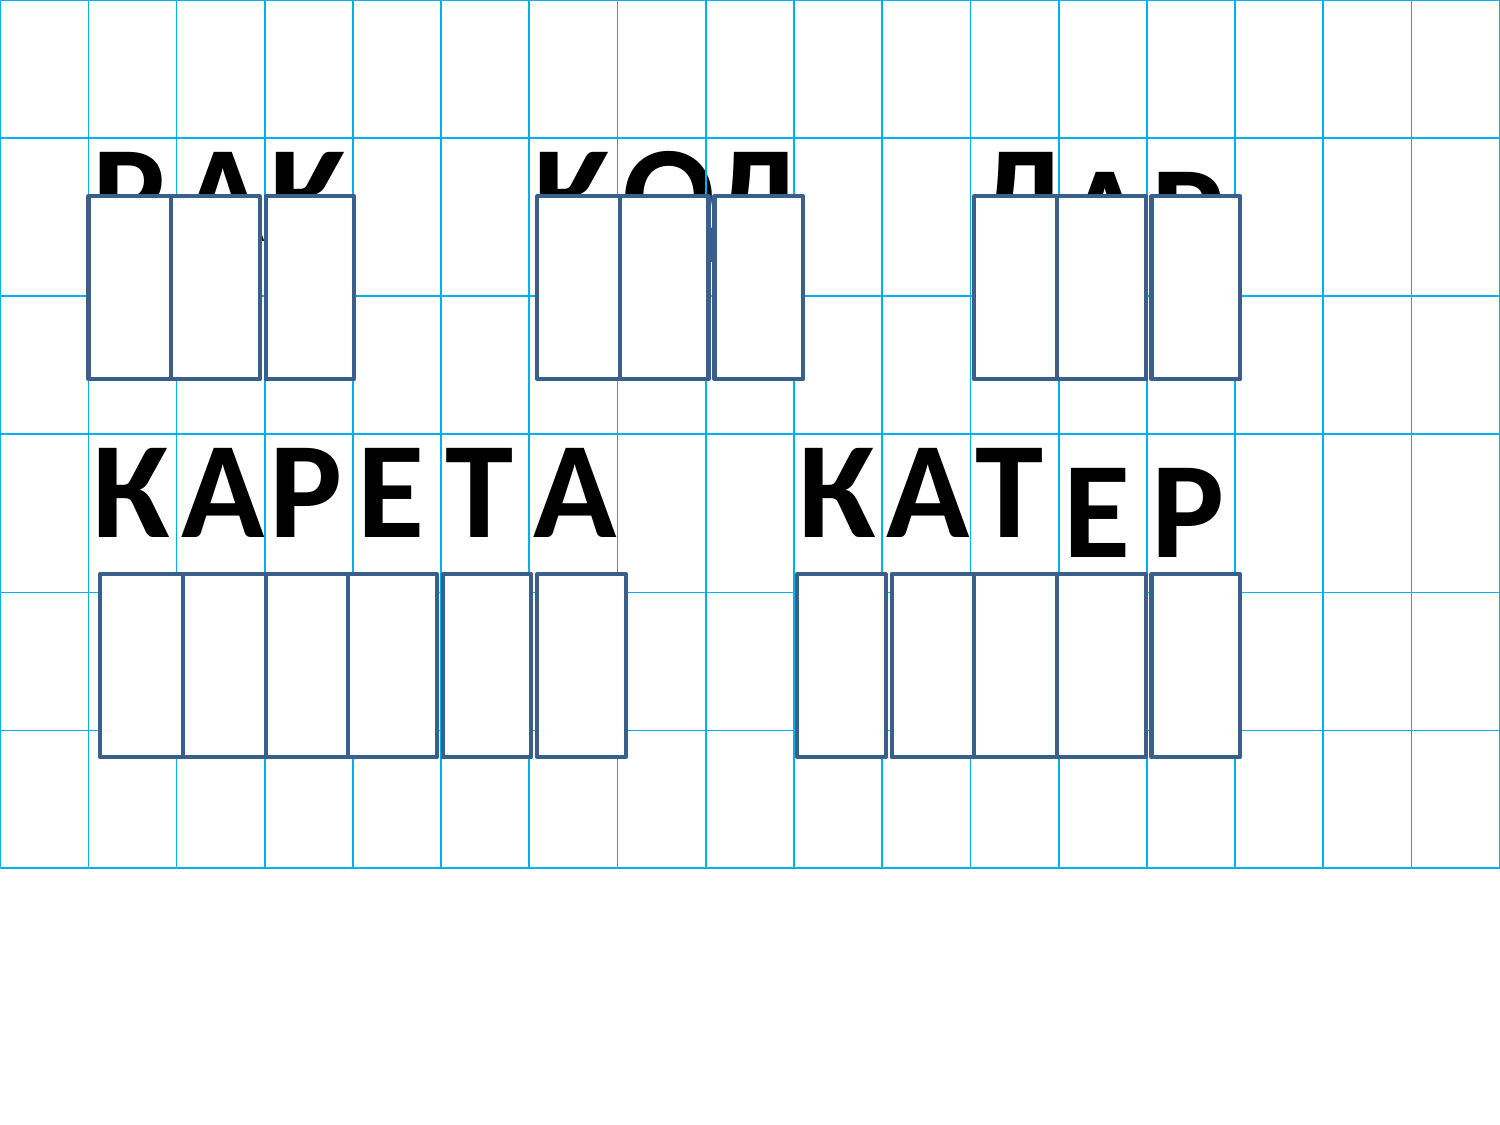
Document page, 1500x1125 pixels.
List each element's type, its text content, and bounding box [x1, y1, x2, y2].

table_cell [1, 731, 88, 867]
text_box [264, 194, 356, 381]
text_box [1055, 194, 1148, 381]
table_cell [354, 297, 440, 433]
table_cell [1412, 593, 1499, 730]
text_box [972, 572, 1055, 759]
table_cell [971, 297, 1058, 433]
table_cell [530, 731, 617, 867]
table_cell [1060, 759, 1146, 867]
text_box [712, 194, 805, 381]
table_header [1060, 1, 1146, 137]
table_cell [618, 731, 705, 867]
table_cell [1060, 381, 1146, 433]
table_cell [1412, 139, 1499, 295]
table_cell [628, 593, 705, 730]
table_cell Д [971, 139, 1058, 295]
table_header [1412, 1, 1499, 137]
table_cell [1412, 297, 1499, 433]
table_cell [1324, 731, 1411, 867]
table_header [795, 1, 881, 137]
table_cell [442, 759, 528, 867]
table_cell [89, 593, 98, 730]
table_cell А [177, 139, 264, 295]
table_cell О [618, 139, 705, 194]
table_header [1148, 1, 1234, 137]
table_header [1324, 1, 1411, 137]
table_cell [1412, 731, 1499, 867]
table_cell [1324, 593, 1411, 730]
table_cell [707, 297, 793, 433]
text_box [264, 572, 346, 759]
table_cell К [89, 435, 176, 592]
text_box [441, 572, 533, 759]
table_cell [1236, 731, 1322, 867]
text_box [181, 572, 264, 759]
text_box [535, 572, 628, 759]
table_cell К [266, 139, 352, 194]
text_box [346, 572, 439, 759]
table_cell [795, 759, 881, 867]
table_cell Т [971, 435, 1058, 572]
table_cell [883, 731, 970, 867]
table_cell [1236, 139, 1322, 295]
table_cell [89, 731, 176, 867]
table_cell [266, 759, 352, 867]
table_cell К [795, 435, 881, 572]
text_box [535, 194, 618, 381]
text_box [86, 194, 169, 381]
table_cell [618, 381, 705, 433]
table_cell [1236, 297, 1322, 433]
table_cell [354, 139, 440, 295]
table_header [354, 1, 440, 137]
table_header [1236, 1, 1322, 137]
table_header [177, 1, 264, 137]
table_header [1, 1, 88, 137]
text_box [1149, 194, 1242, 381]
table_cell [1236, 435, 1322, 592]
table_header [266, 1, 352, 137]
table_cell [1324, 435, 1411, 592]
text_box [795, 572, 888, 759]
table_cell [1, 297, 88, 433]
text_box [98, 572, 181, 759]
table_cell А [883, 435, 970, 592]
table_cell [1412, 435, 1499, 592]
table_cell [1324, 297, 1411, 433]
table_cell [1324, 139, 1411, 295]
text_box [618, 194, 711, 381]
table_cell [354, 731, 440, 867]
table_header [618, 1, 705, 137]
table_cell [795, 297, 881, 433]
table_cell [1, 435, 88, 592]
table_cell А [177, 435, 264, 572]
table_cell К [530, 139, 617, 295]
text_box [890, 572, 972, 759]
table_header [442, 1, 528, 137]
table_header [89, 1, 176, 137]
table_cell [707, 731, 793, 867]
text_box [1149, 572, 1242, 759]
table_cell [795, 139, 881, 295]
table_cell [89, 381, 176, 433]
table_header [971, 1, 1058, 137]
text_box [972, 194, 1055, 381]
table_cell [883, 297, 970, 433]
table_cell [971, 759, 1058, 867]
table_cell Р [1148, 435, 1234, 592]
table_cell Р [1148, 139, 1234, 295]
table_cell [1148, 731, 1234, 867]
table_cell А [530, 435, 617, 592]
table_cell [1242, 593, 1322, 730]
table_cell [1, 593, 88, 730]
table_header [530, 1, 617, 137]
table_cell [266, 381, 352, 433]
table_cell Д [707, 139, 793, 295]
table_header [707, 1, 793, 137]
table_cell [707, 435, 793, 592]
table_cell Т [442, 435, 528, 572]
table_cell [1148, 297, 1234, 433]
table_cell [442, 139, 528, 295]
table_cell [883, 139, 970, 295]
table_header [883, 1, 970, 137]
text_box [169, 194, 262, 381]
table_cell [442, 297, 528, 433]
table_cell Е [354, 435, 440, 592]
table_cell [177, 297, 264, 433]
table_cell [618, 435, 705, 592]
table_cell Е [1060, 435, 1146, 572]
table_cell Р [266, 435, 352, 572]
table_cell [177, 759, 264, 867]
table_cell [1, 139, 88, 295]
table_cell [530, 297, 617, 433]
text_box [1055, 572, 1148, 759]
table_cell Р [89, 139, 176, 194]
table_cell [707, 593, 793, 730]
table_cell А [1060, 139, 1146, 194]
